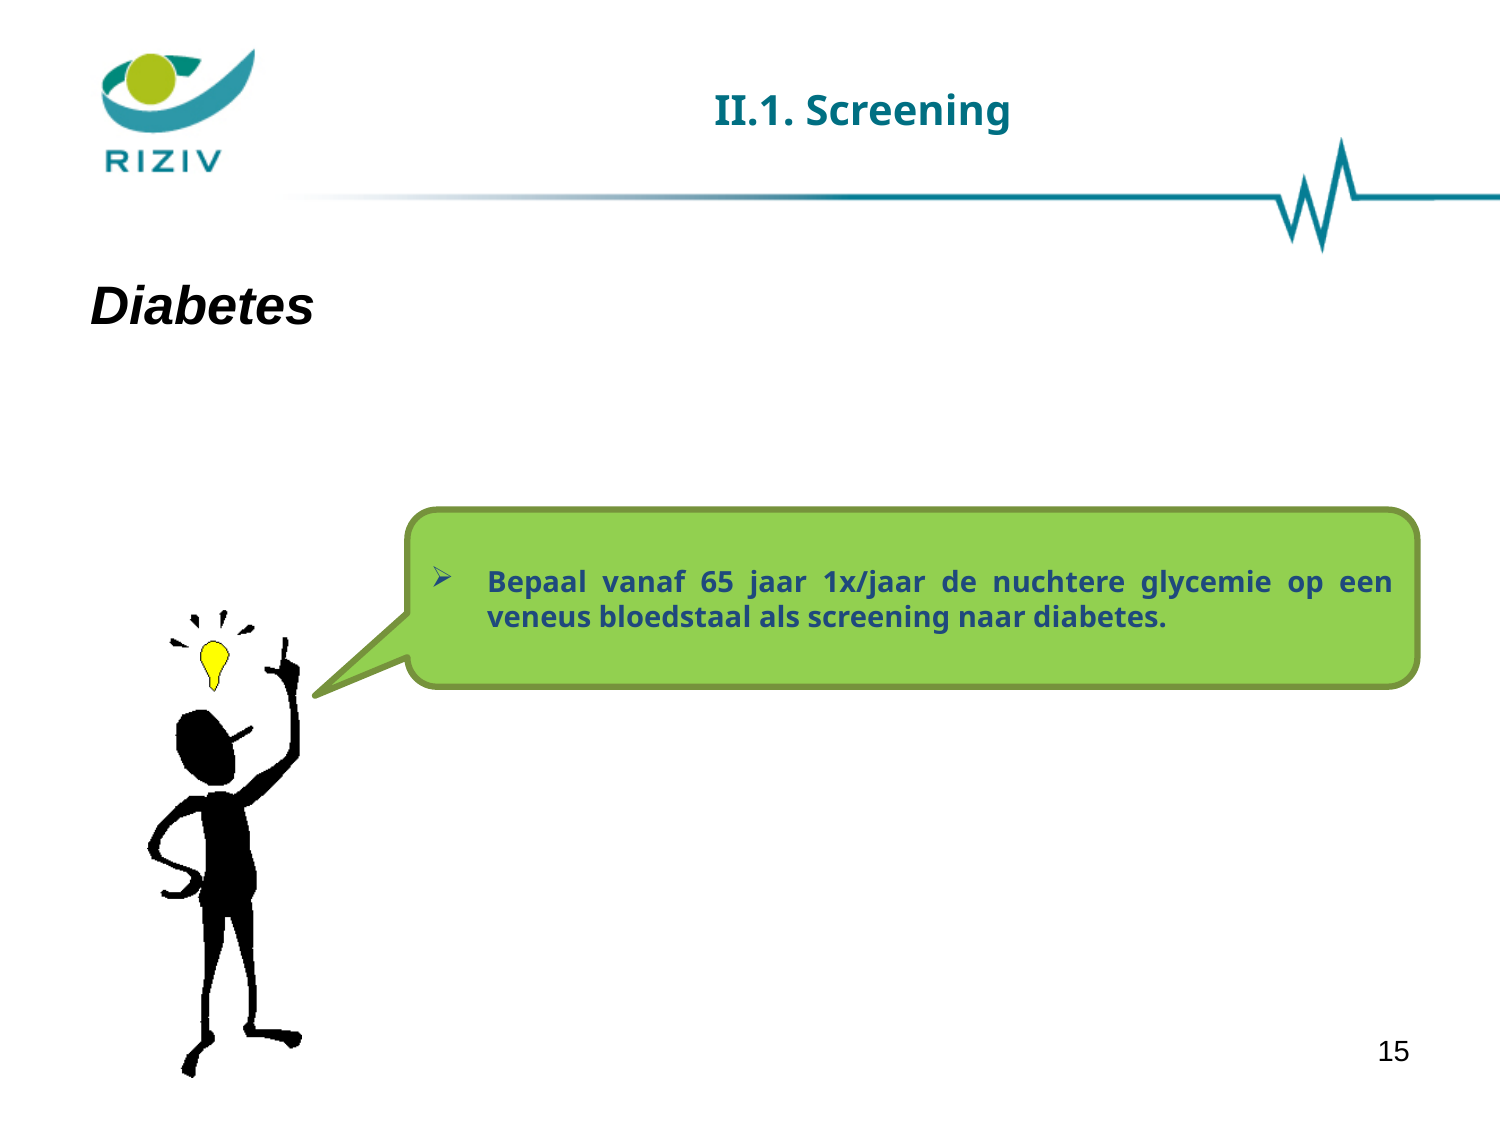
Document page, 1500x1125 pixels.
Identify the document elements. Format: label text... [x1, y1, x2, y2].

slide_number 15 [1074, 1024, 1425, 1103]
picture [147, 609, 303, 1079]
text_box Bepaal vanaf 65 jaar 1x/jaar de nuchtere glycemie op een veneus bloedstaal als screening naar diabetes. [313, 507, 1420, 698]
picture [53, 0, 1500, 255]
title II.1. Screening [301, 45, 1425, 173]
list Diabetes [75, 262, 1425, 1005]
